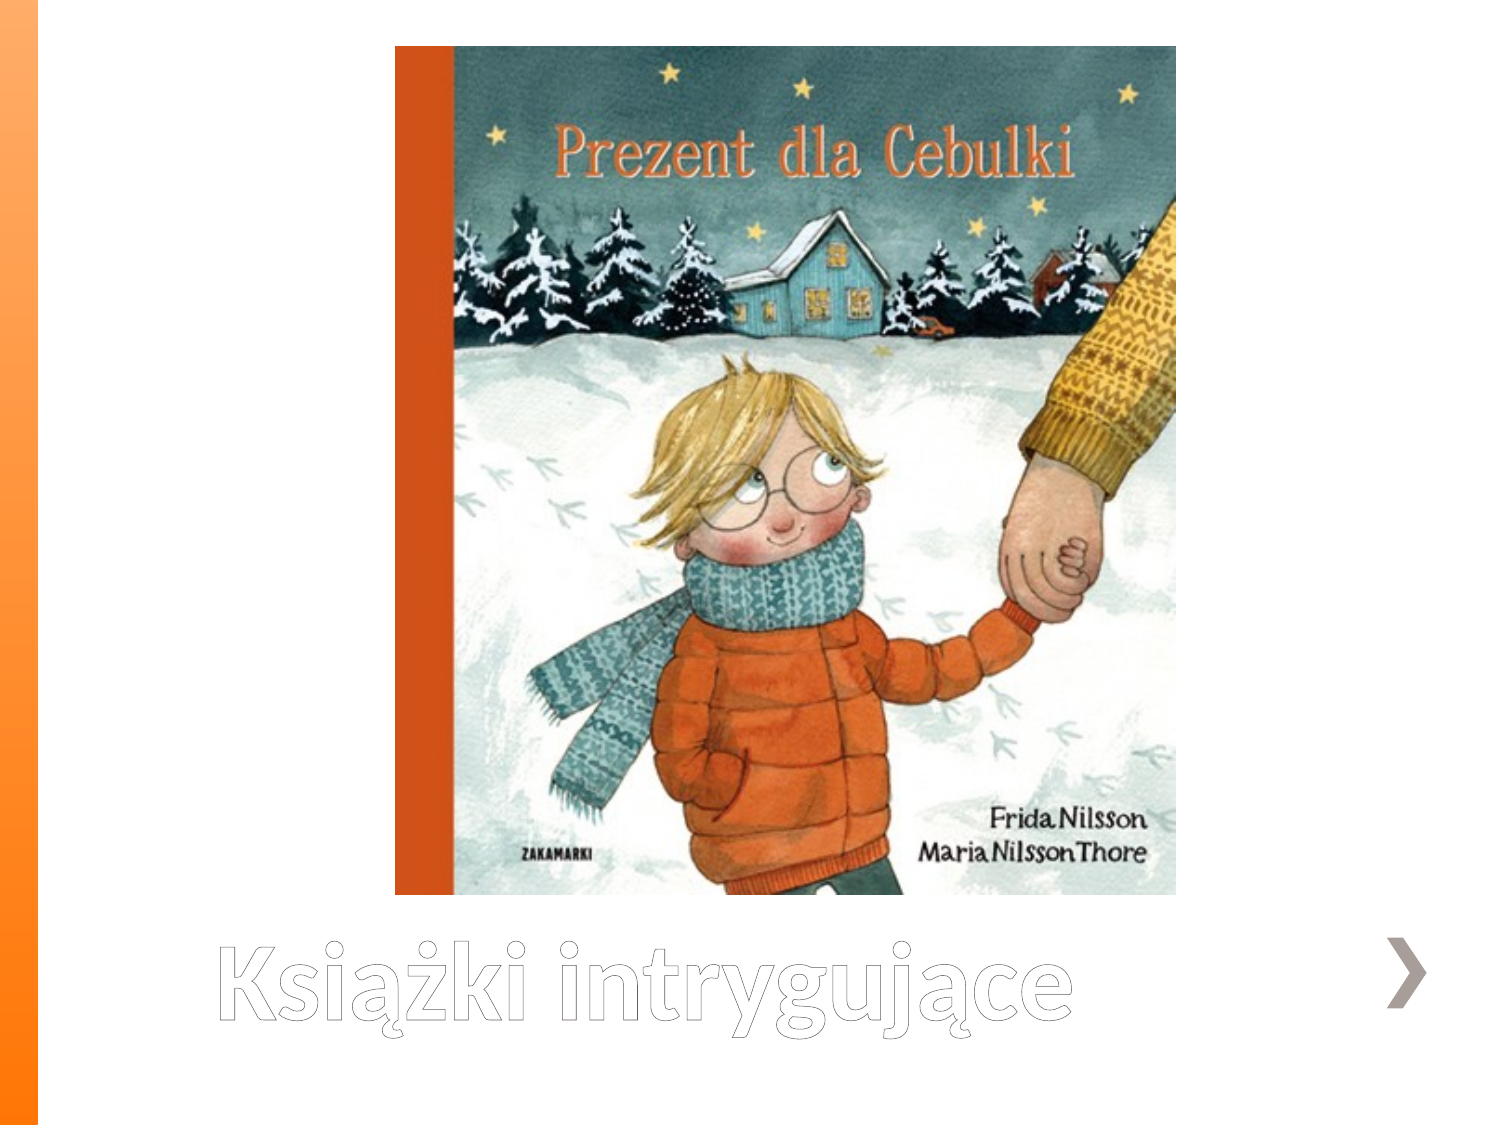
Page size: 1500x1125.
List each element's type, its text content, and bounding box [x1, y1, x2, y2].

title Książki intrygujące [200, 862, 1388, 1050]
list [395, 46, 1176, 895]
